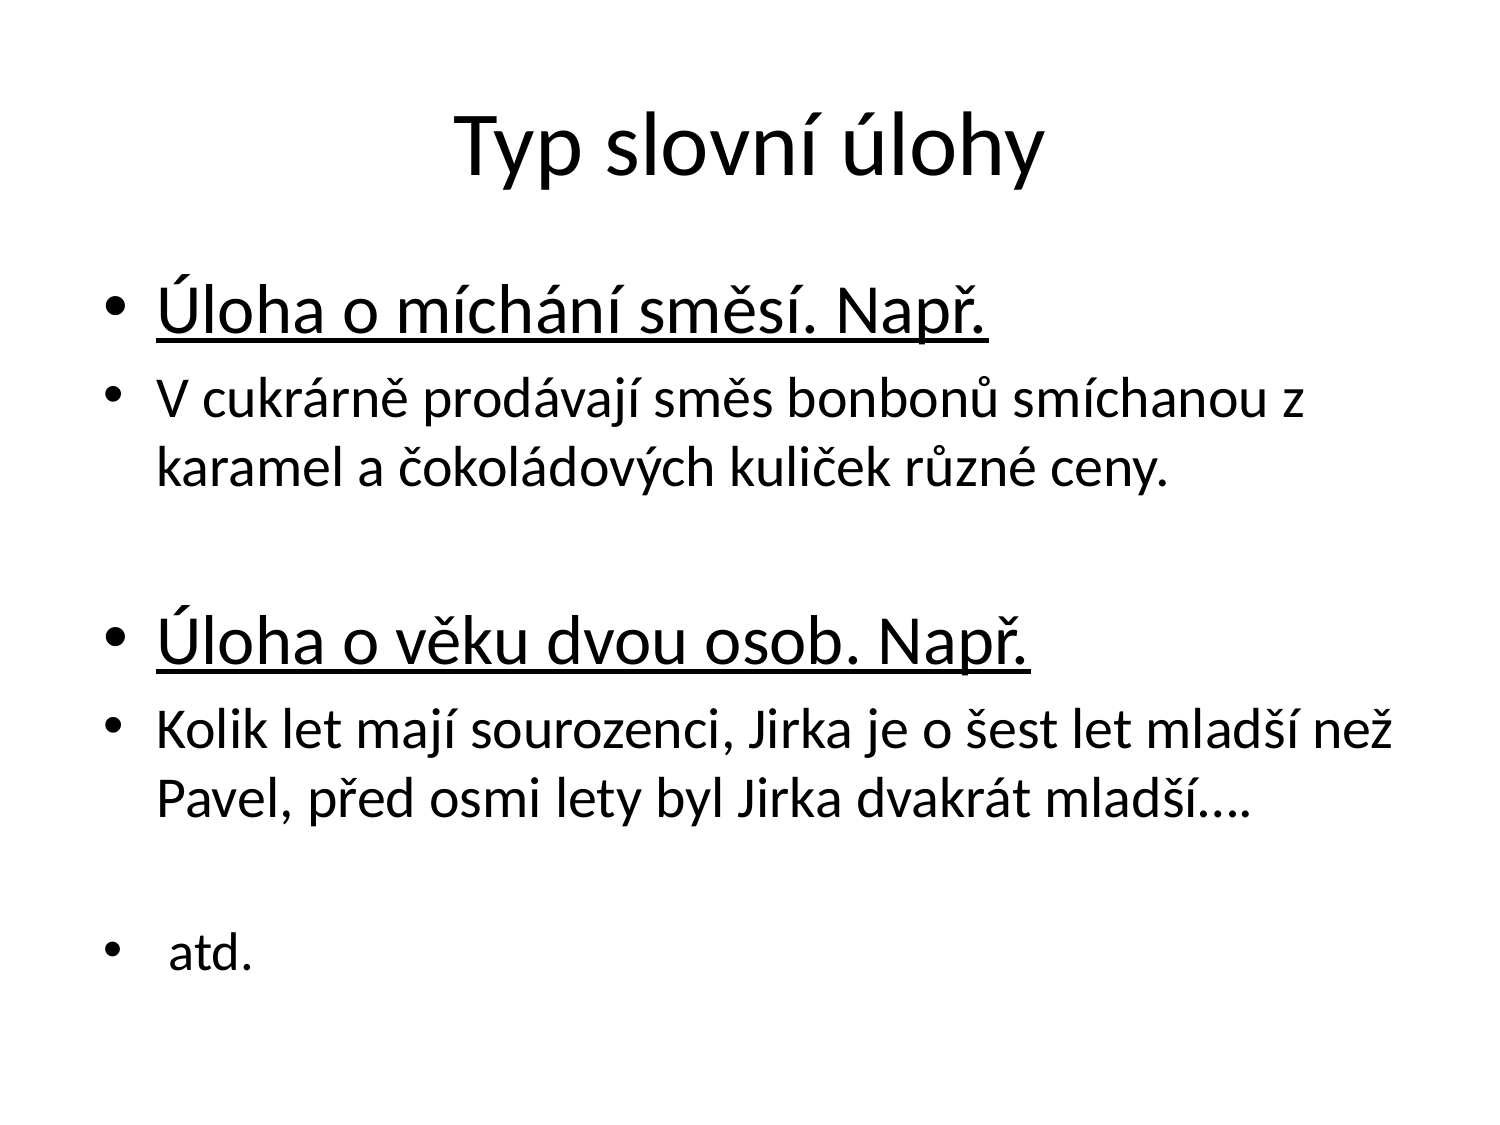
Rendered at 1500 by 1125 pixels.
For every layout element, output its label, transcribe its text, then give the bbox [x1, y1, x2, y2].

list Úloha o míchání směsí. Např. V cukrárně prodávají směs bonbonů smíchanou z karamel a čokoládových kuliček různé ceny. Úloha o věku dvou osob. Např. Kolik let mají sourozenci, Jirka je o šest let mladší než Pavel, před osmi lety byl Jirka dvakrát mladší…. atd. [88, 255, 1439, 998]
title Typ slovní úlohy [75, 45, 1425, 233]
